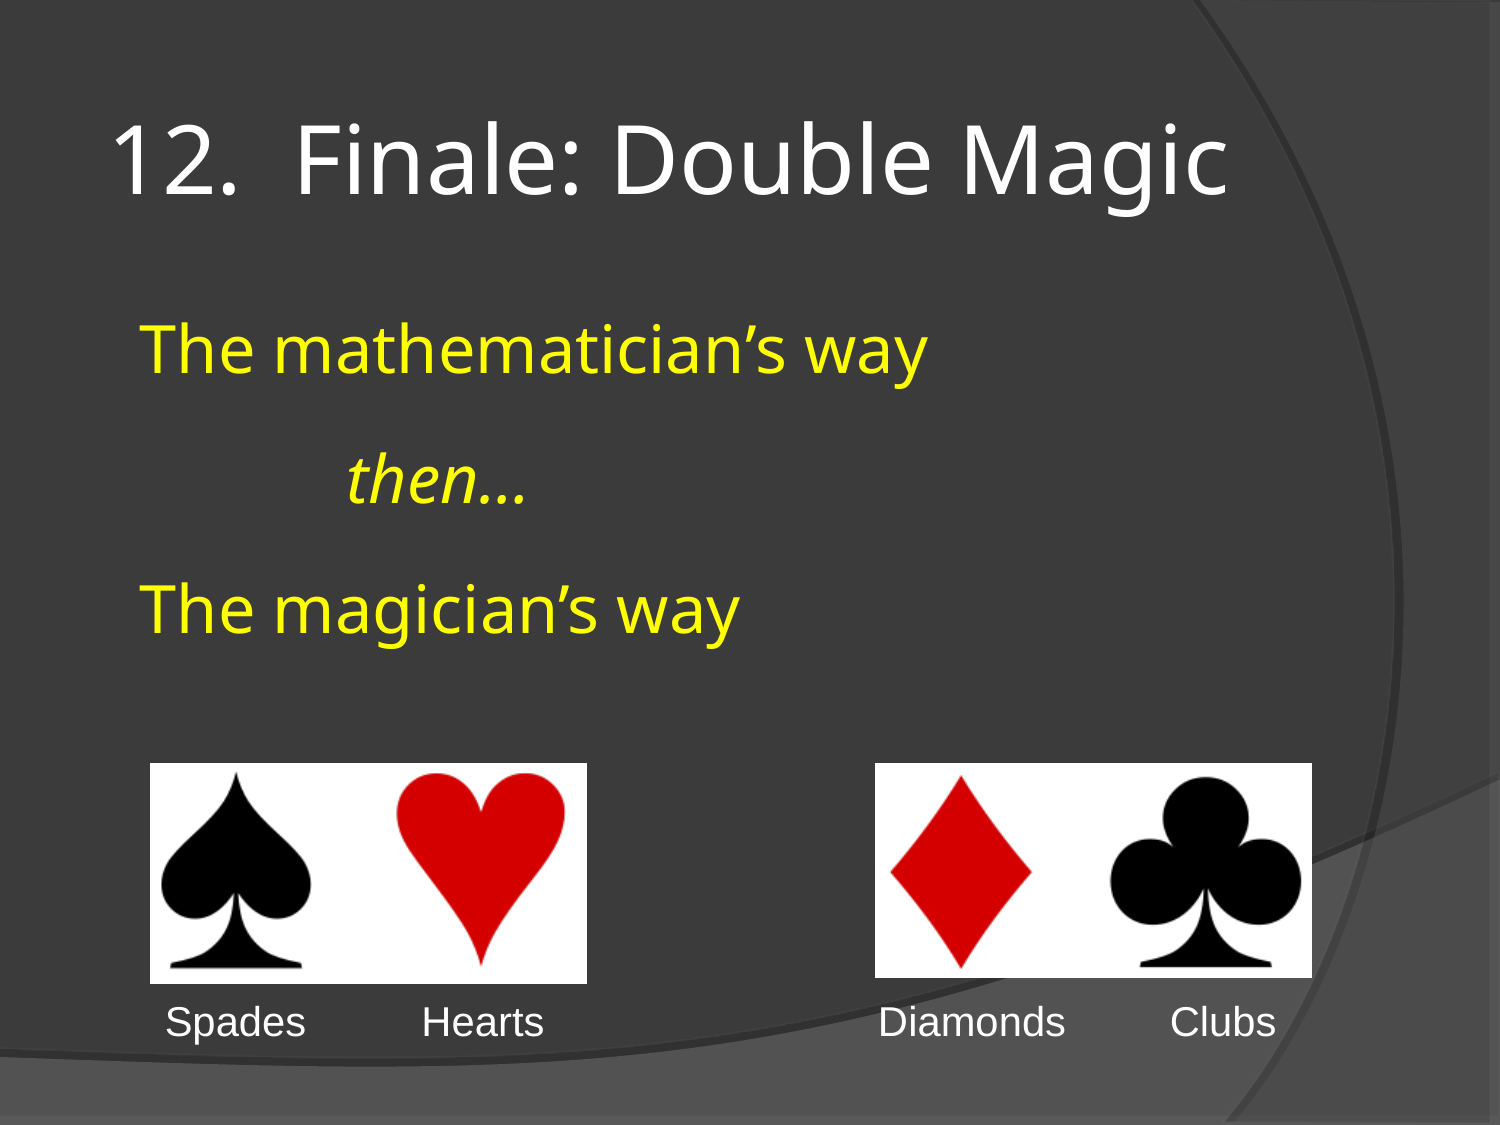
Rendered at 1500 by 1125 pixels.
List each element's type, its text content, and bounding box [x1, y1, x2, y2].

title 12. Finale: Double Magic [99, 49, 1326, 263]
text_box The mathematician’s way then… The magician’s way [124, 299, 1113, 655]
picture [149, 762, 588, 985]
picture [874, 762, 1313, 979]
text_box Spades Hearts Diamonds Clubs [150, 987, 1300, 1053]
